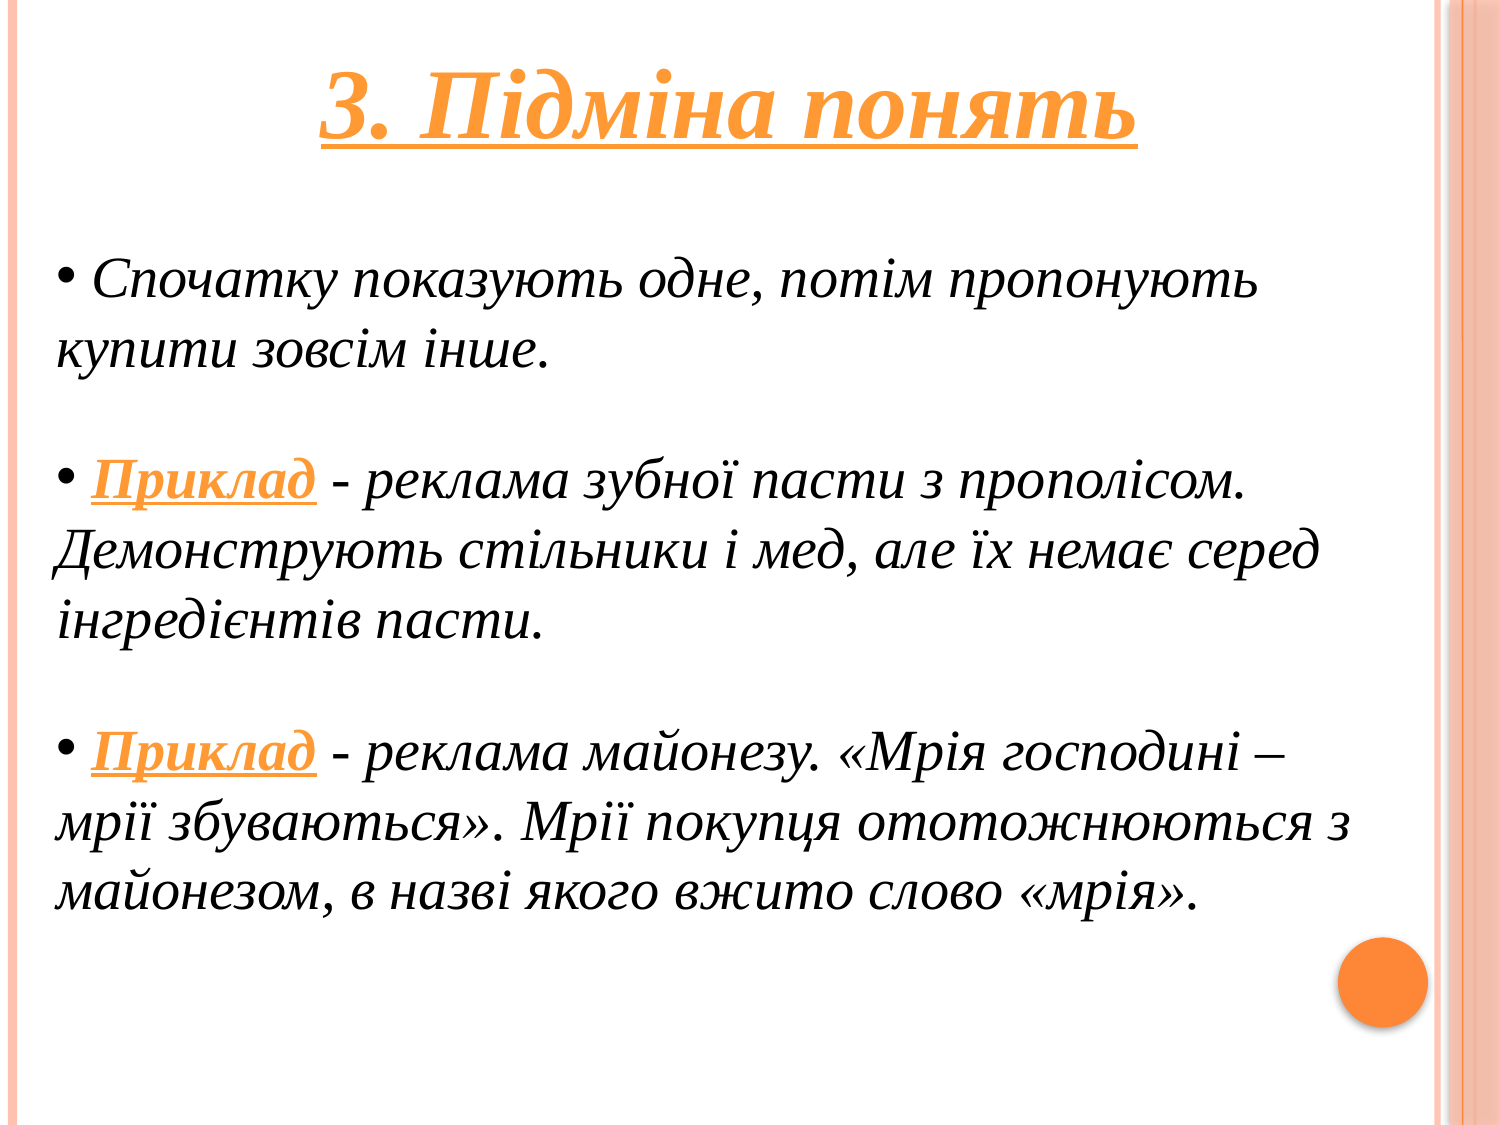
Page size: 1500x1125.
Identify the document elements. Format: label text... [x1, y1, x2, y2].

text_box 3. Підміна понять [305, 30, 1154, 166]
text_box Приклад - реклама майонезу. «Мрія господині – мрії збуваються». Мрії покупця ототожнюються з майонезом, в назві якого вжито слово «мрія». [41, 704, 1400, 929]
text_box Спочатку показують одне, потім пропонують купити зовсім інше. [41, 231, 1388, 387]
text_box Приклад - реклама зубної пасти з прополісом. Демонструють стільники і мед, але їх немає серед інгредієнтів пасти. [41, 432, 1412, 658]
